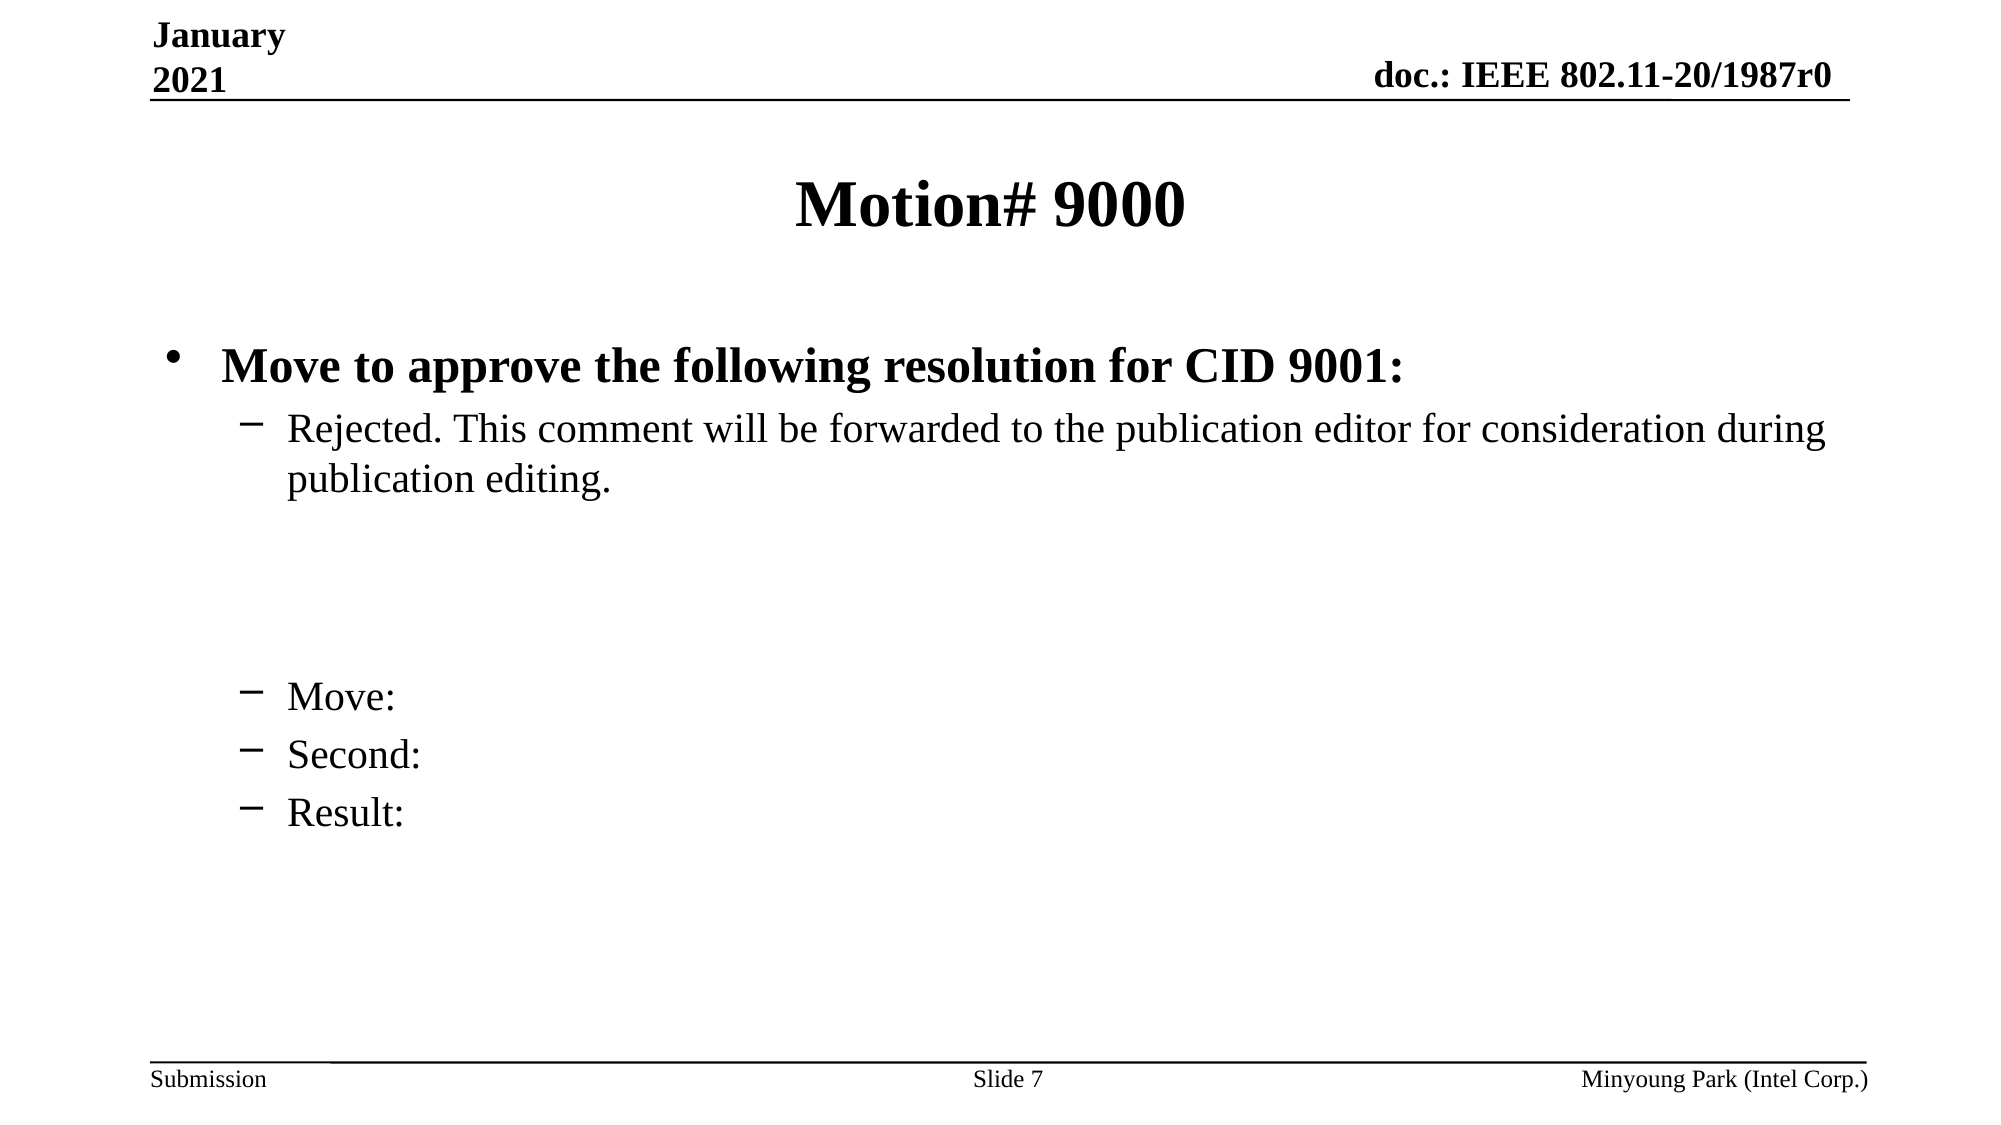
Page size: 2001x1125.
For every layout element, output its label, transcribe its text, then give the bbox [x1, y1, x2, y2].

list Move to approve the following resolution for CID 9001: Rejected. This comment will be forwarded to the publication editor for consideration during publication editing. Move: Second: Result: [150, 324, 1850, 1000]
title Motion# 9000 [150, 112, 1850, 288]
slide_number Slide 7 [964, 1061, 1053, 1093]
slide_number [152, 54, 347, 101]
footer Minyoung Park (Intel Corp.) [1266, 1061, 1869, 1093]
